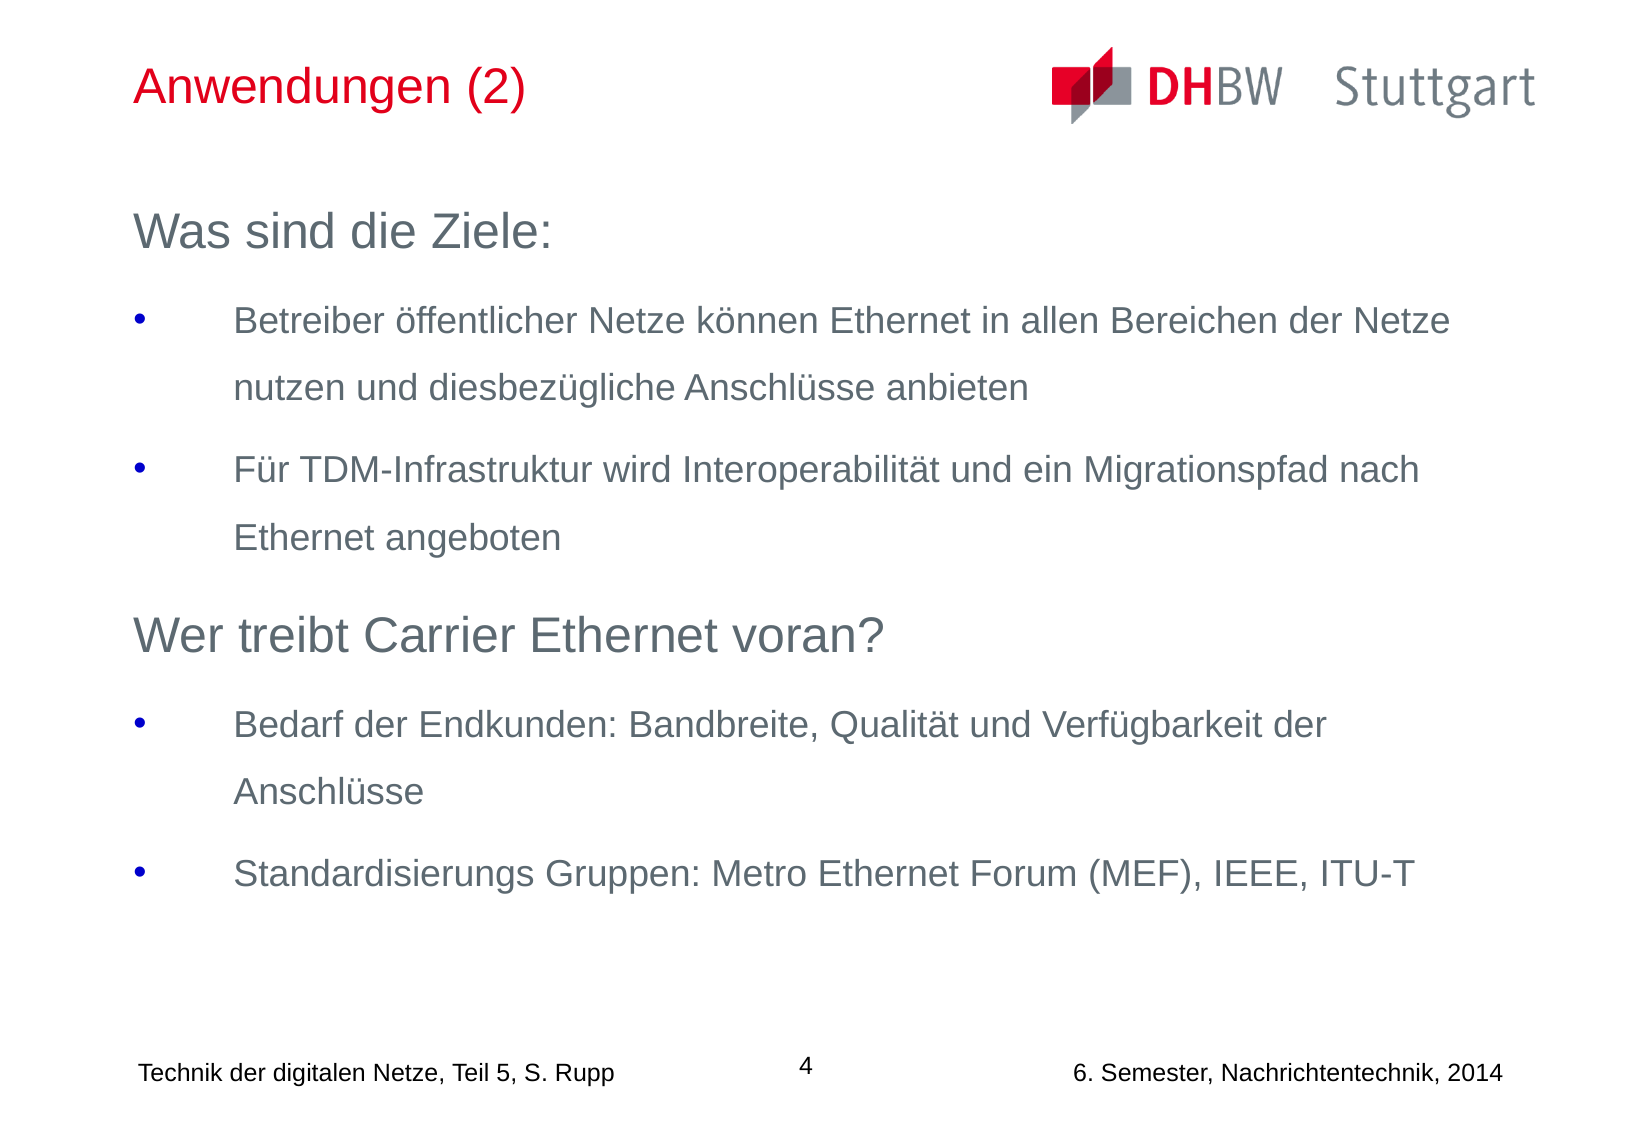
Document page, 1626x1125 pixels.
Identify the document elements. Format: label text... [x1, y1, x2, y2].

title Anwendungen (2) [117, 45, 1053, 132]
list Was sind die Ziele: Betreiber öffentlicher Netze können Ethernet in allen Bereichen der Netze nutzen und diesbezügliche Anschlüsse anbieten Für TDM-Infrastruktur wird Interoperabilität und ein Migrationspfad nach Ethernet angeboten Wer treibt Carrier Ethernet voran? Bedarf der Endkunden: Bandbreite, Qualität und Verfügbarkeit der Anschlüsse Standardisierungs Gruppen: Metro Ethernet Forum (MEF), IEEE, ITU-T [124, 159, 1526, 1049]
slide_number 4 [782, 1049, 831, 1089]
picture [1051, 46, 1537, 125]
